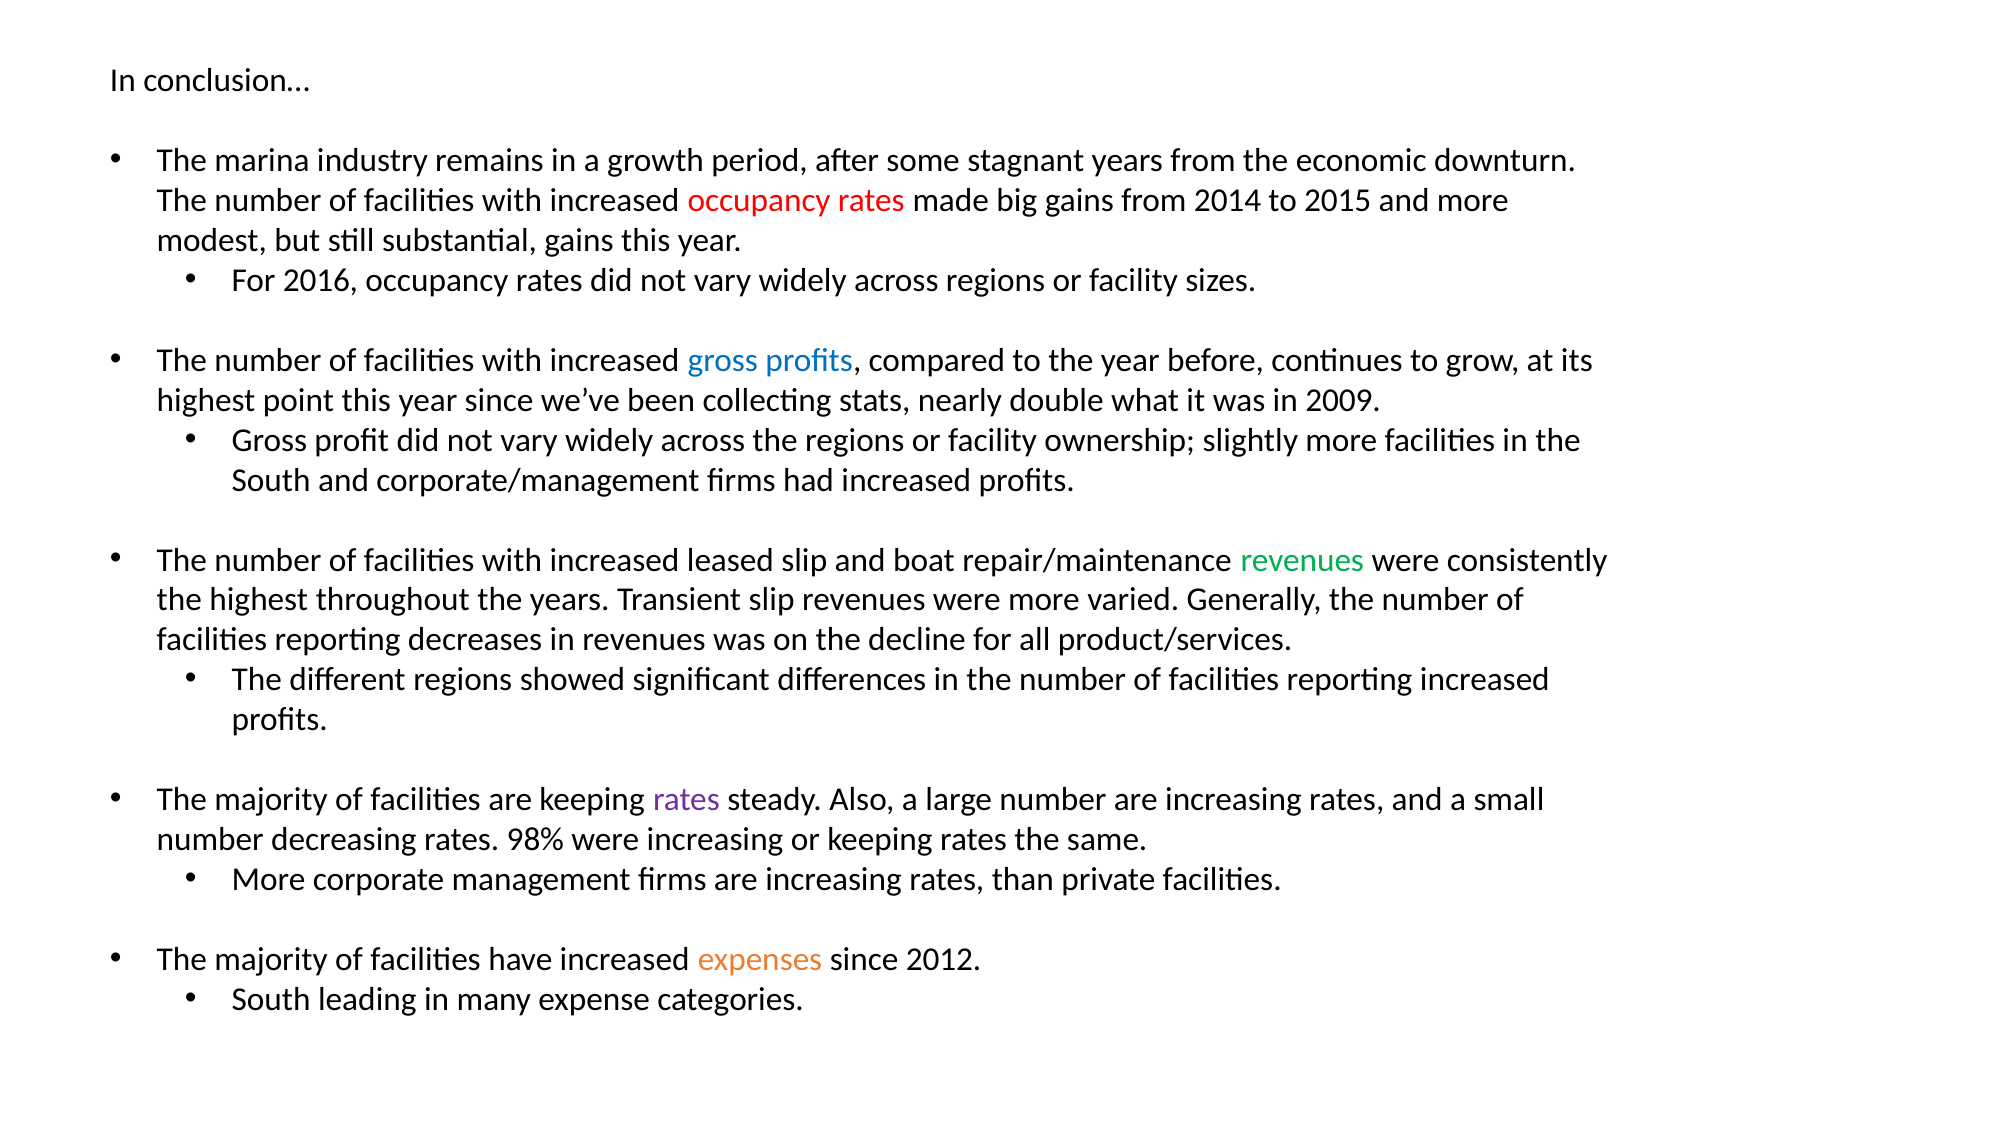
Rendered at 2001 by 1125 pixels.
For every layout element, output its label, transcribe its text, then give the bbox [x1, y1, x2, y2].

text_box In conclusion… The marina industry remains in a growth period, after some stagnant years from the economic downturn. The number of facilities with increased occupancy rates made big gains from 2014 to 2015 and more modest, but still substantial, gains this year. For 2016, occupancy rates did not vary widely across regions or facility sizes. The number of facilities with increased gross profits, compared to the year before, continues to grow, at its highest point this year since we’ve been collecting stats, nearly double what it was in 2009. Gross profit did not vary widely across the regions or facility ownership; slightly more facilities in the South and corporate/management firms had increased profits. The number of facilities with increased leased slip and boat repair/maintenance revenues were consistently the highest throughout the years. Transient slip revenues were more varied. Generally, the number of facilities reporting decreases in revenues was on the decline for all product/services. The different regions showed significant differences in the number of facilities reporting increased profits. The majority of facilities are keeping rates steady. Also, a large number are increasing rates, and a small number decreasing rates. 98% were increasing or keeping rates the same. More corporate management firms are increasing rates, than private facilities. The majority of facilities have increased expenses since 2012. South leading in many expense categories. [94, 51, 1630, 1070]
